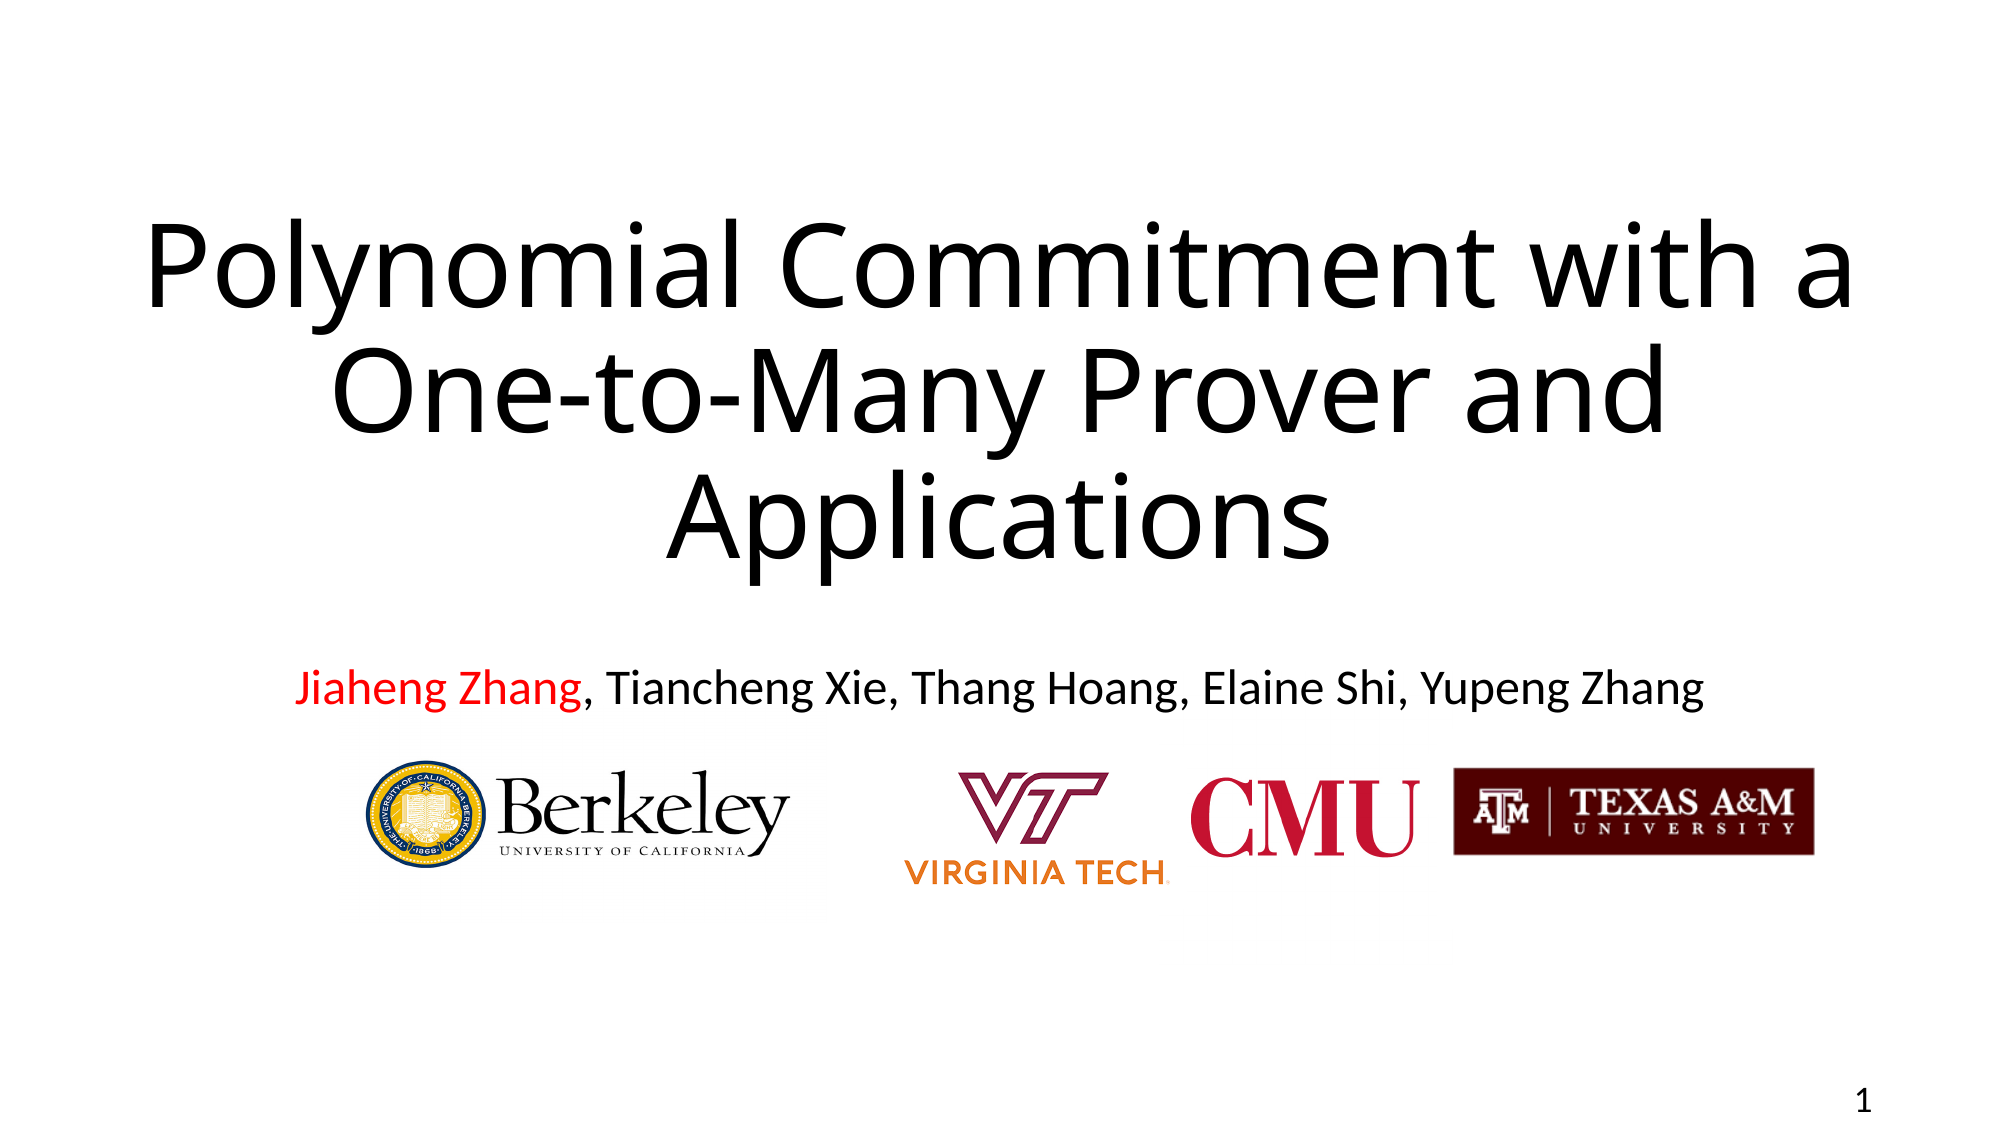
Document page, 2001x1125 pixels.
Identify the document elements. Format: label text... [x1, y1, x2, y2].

subtitle Jiaheng Zhang, Tiancheng Xie, Thang Hoang, Elaine Shi, Yupeng Zhang [249, 654, 1750, 733]
text_box 1 [1437, 1067, 1888, 1125]
title Polynomial Commitment with a One-to-Many Prover and Applications [85, 199, 1915, 591]
picture [339, 705, 827, 923]
picture [880, 671, 1835, 965]
